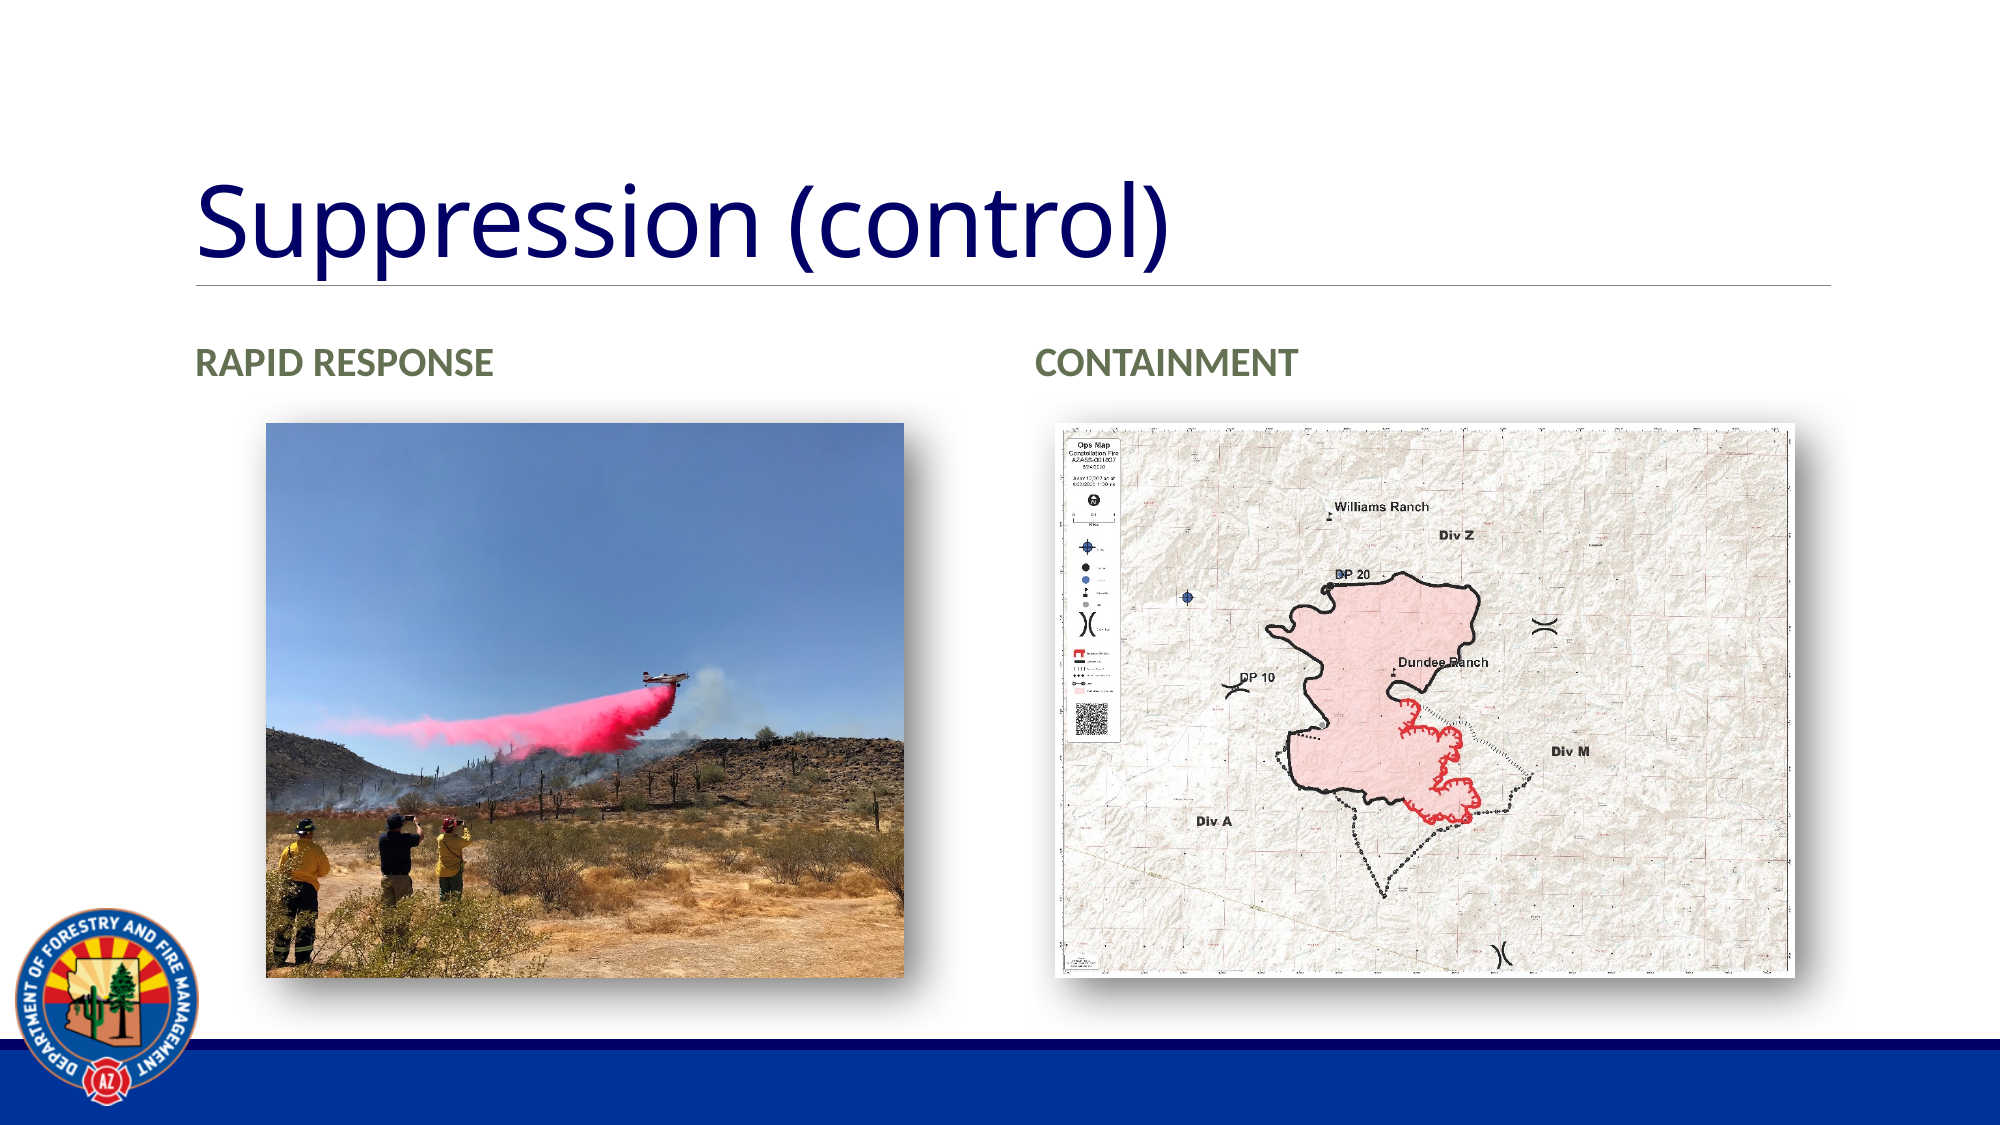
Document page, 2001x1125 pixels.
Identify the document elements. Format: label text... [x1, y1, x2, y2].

picture [15, 908, 199, 1106]
list Rapid response [180, 302, 990, 424]
title Suppression (control) [180, 47, 1830, 285]
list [266, 423, 904, 979]
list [1054, 423, 1795, 979]
list Containment [1020, 302, 1830, 424]
